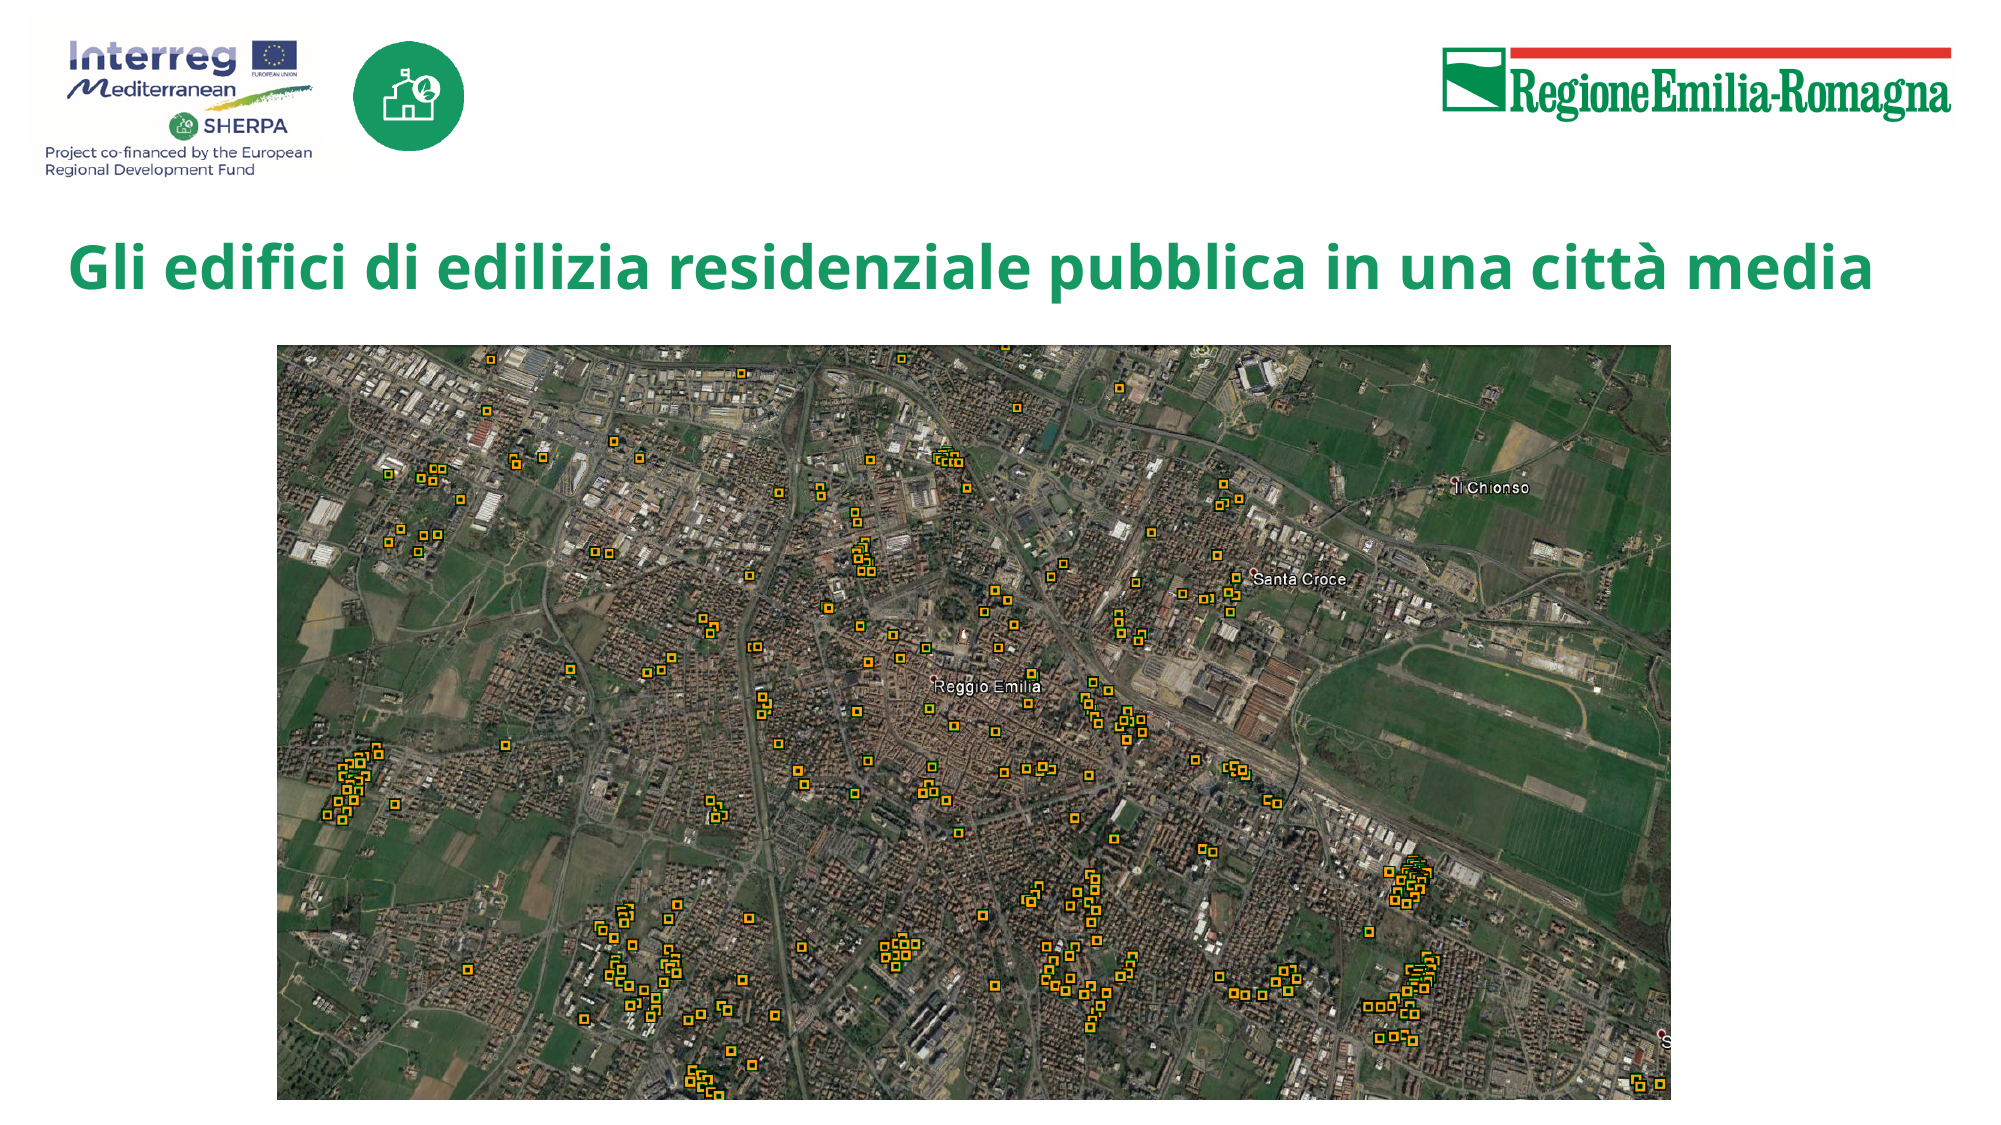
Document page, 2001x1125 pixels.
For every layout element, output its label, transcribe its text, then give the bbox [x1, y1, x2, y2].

picture [277, 345, 1671, 1100]
picture [27, 13, 464, 184]
picture [1436, 41, 1957, 131]
title Gli edifici di edilizia residenziale pubblica in una città media [52, 214, 1957, 327]
